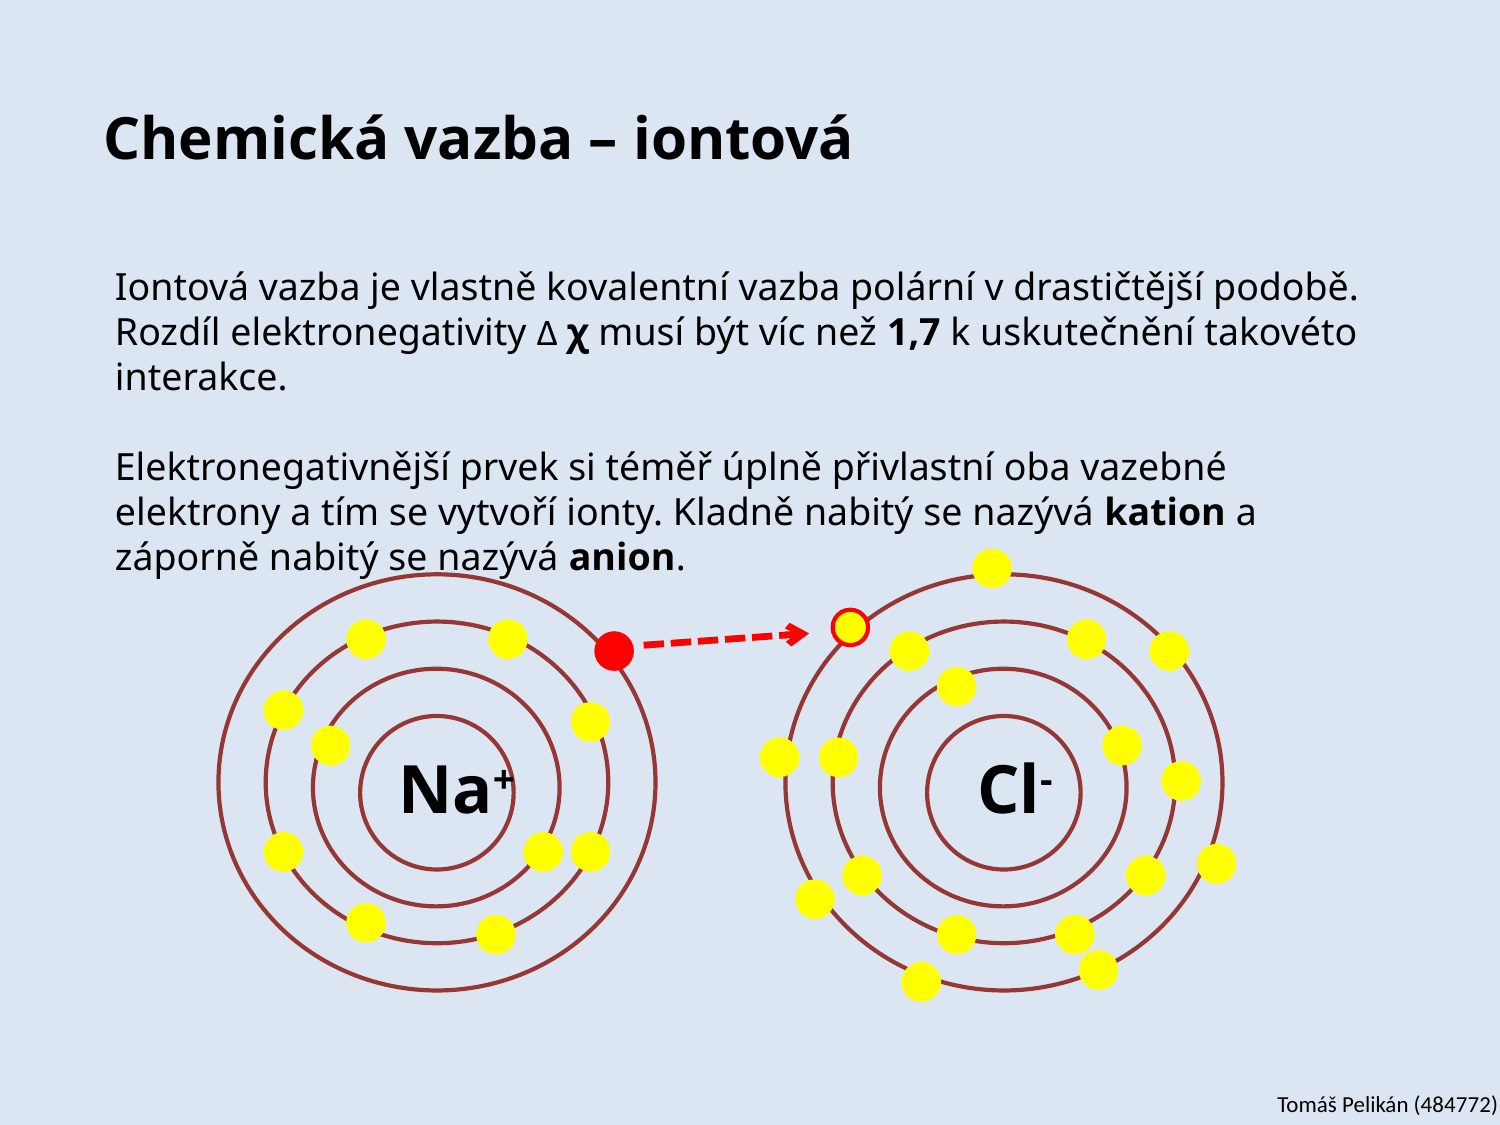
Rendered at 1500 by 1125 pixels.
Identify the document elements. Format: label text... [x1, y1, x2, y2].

text_box [476, 914, 516, 955]
text_box [830, 607, 871, 648]
text_box [1066, 619, 1107, 660]
text_box [936, 914, 977, 955]
text_box [1055, 914, 1095, 955]
text_box [263, 690, 304, 730]
text_box Na+ [383, 739, 538, 835]
text_box [818, 737, 859, 778]
text_box [346, 619, 386, 660]
text_box [570, 702, 611, 742]
text_box [1102, 725, 1142, 766]
text_box [594, 631, 634, 671]
text_box Iontová vazba je vlastně kovalentní vazba polární v drastičtější podobě. Rozdíl elektronegativity Δ χ musí být víc než 1,7 k uskutečnění takovéto interakce. Elektronegativnější prvek si téměř úplně přivlastní oba vazebné elektrony a tím se vytvoří ionty. Kladně nabitý se nazývá kation a záporně nabitý se nazývá anion. [100, 255, 1400, 586]
text_box [216, 572, 658, 993]
text_box [842, 855, 882, 896]
text_box [759, 737, 800, 778]
text_box Tomáš Pelikán (484772) [1163, 1082, 1500, 1125]
text_box [972, 548, 1012, 589]
text_box [795, 879, 835, 919]
text_box [263, 832, 304, 872]
title Chemická vazba – iontová [88, 42, 1439, 231]
text_box [1125, 855, 1166, 896]
text_box [1196, 843, 1237, 884]
text_box [1161, 761, 1201, 801]
text_box [783, 572, 1225, 993]
text_box [901, 961, 941, 1002]
text_box [1078, 950, 1119, 990]
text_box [643, 633, 810, 646]
text_box Cl- [962, 739, 1069, 835]
text_box [523, 832, 564, 872]
text_box [310, 725, 351, 766]
text_box [1149, 631, 1190, 671]
text_box [488, 619, 528, 660]
text_box [570, 832, 611, 872]
text_box [889, 631, 930, 671]
text_box [936, 666, 977, 707]
text_box [346, 902, 386, 943]
